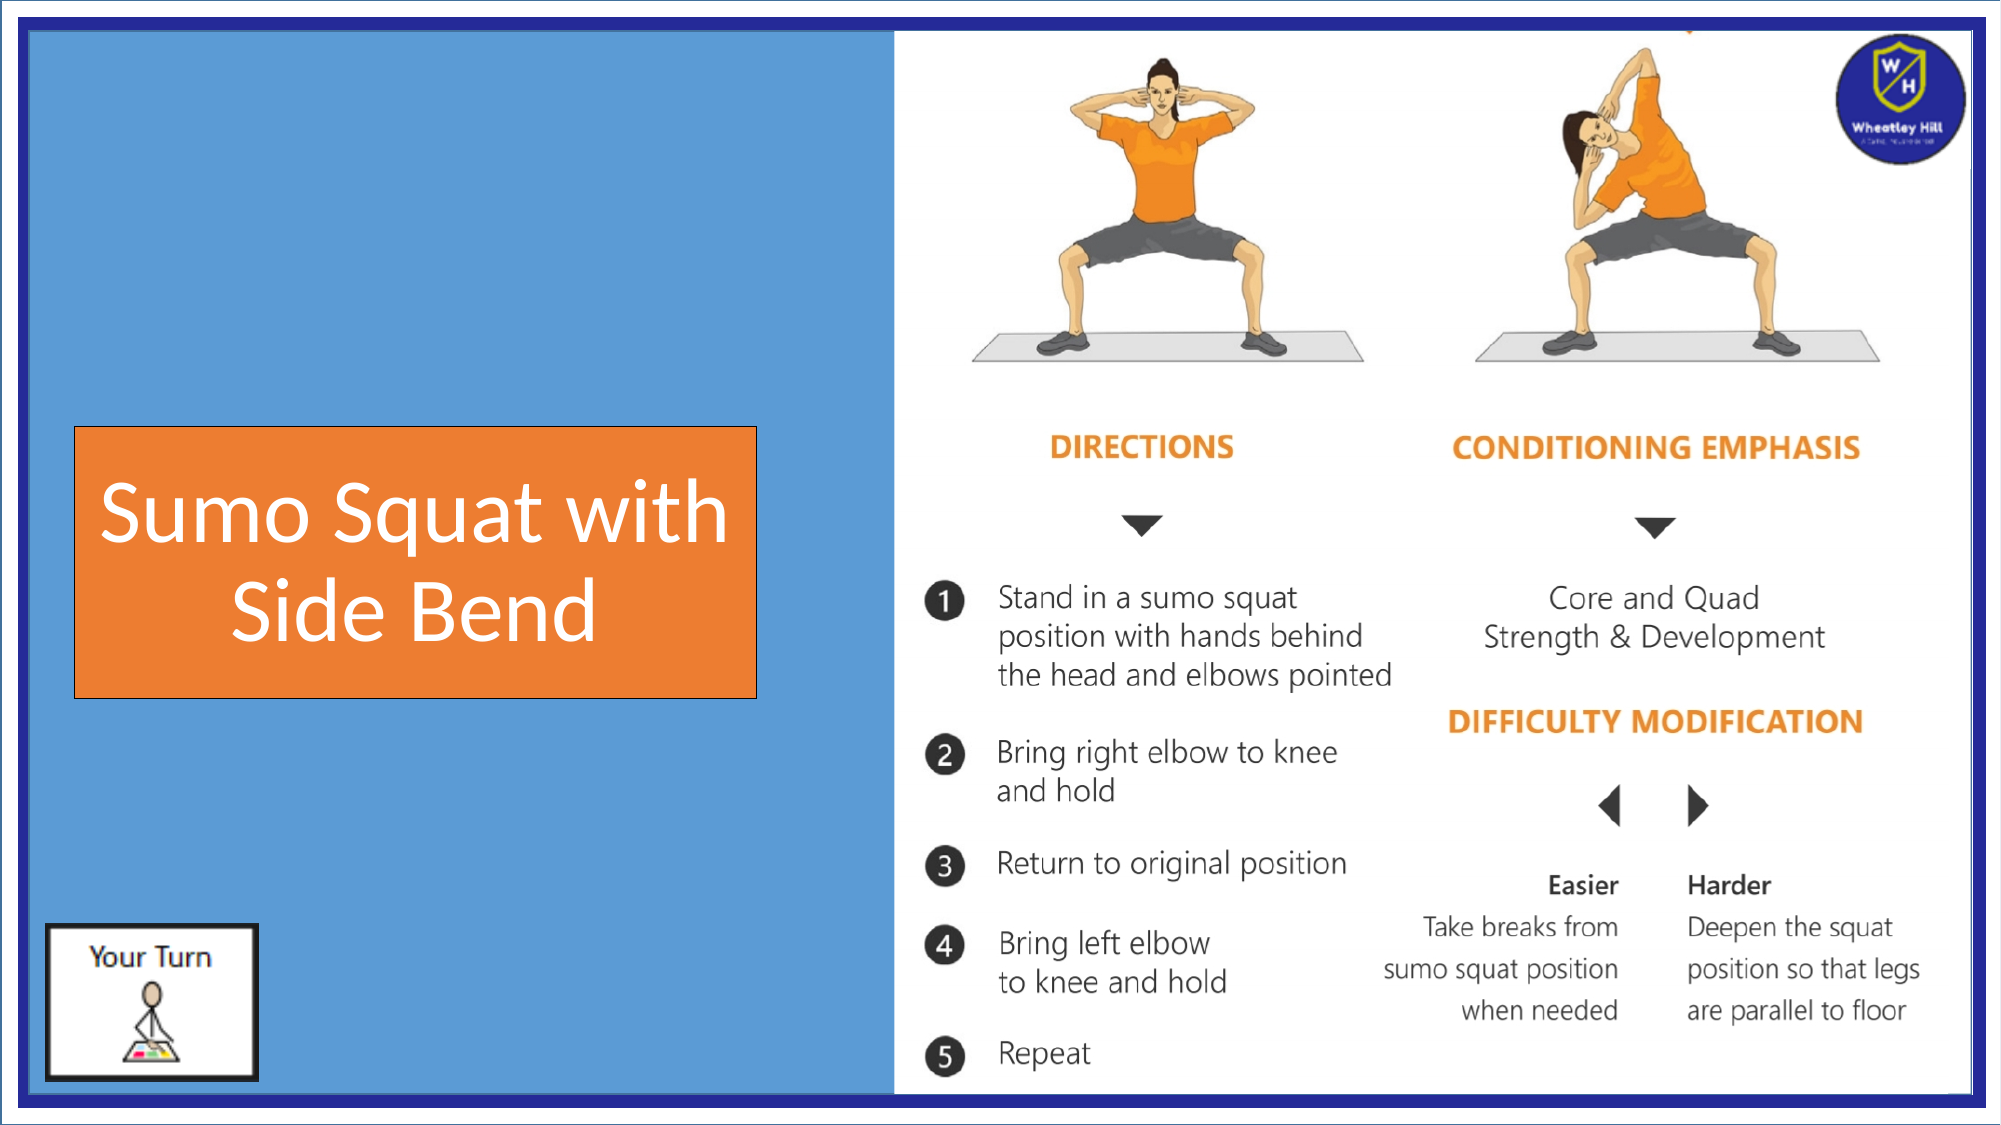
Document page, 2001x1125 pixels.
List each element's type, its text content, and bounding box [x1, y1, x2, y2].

picture [0, 0, 2001, 1125]
text_box [28, 30, 1884, 1095]
text_box [1884, 30, 1972, 1095]
title Sumo Squat with Side Bend [74, 426, 757, 699]
